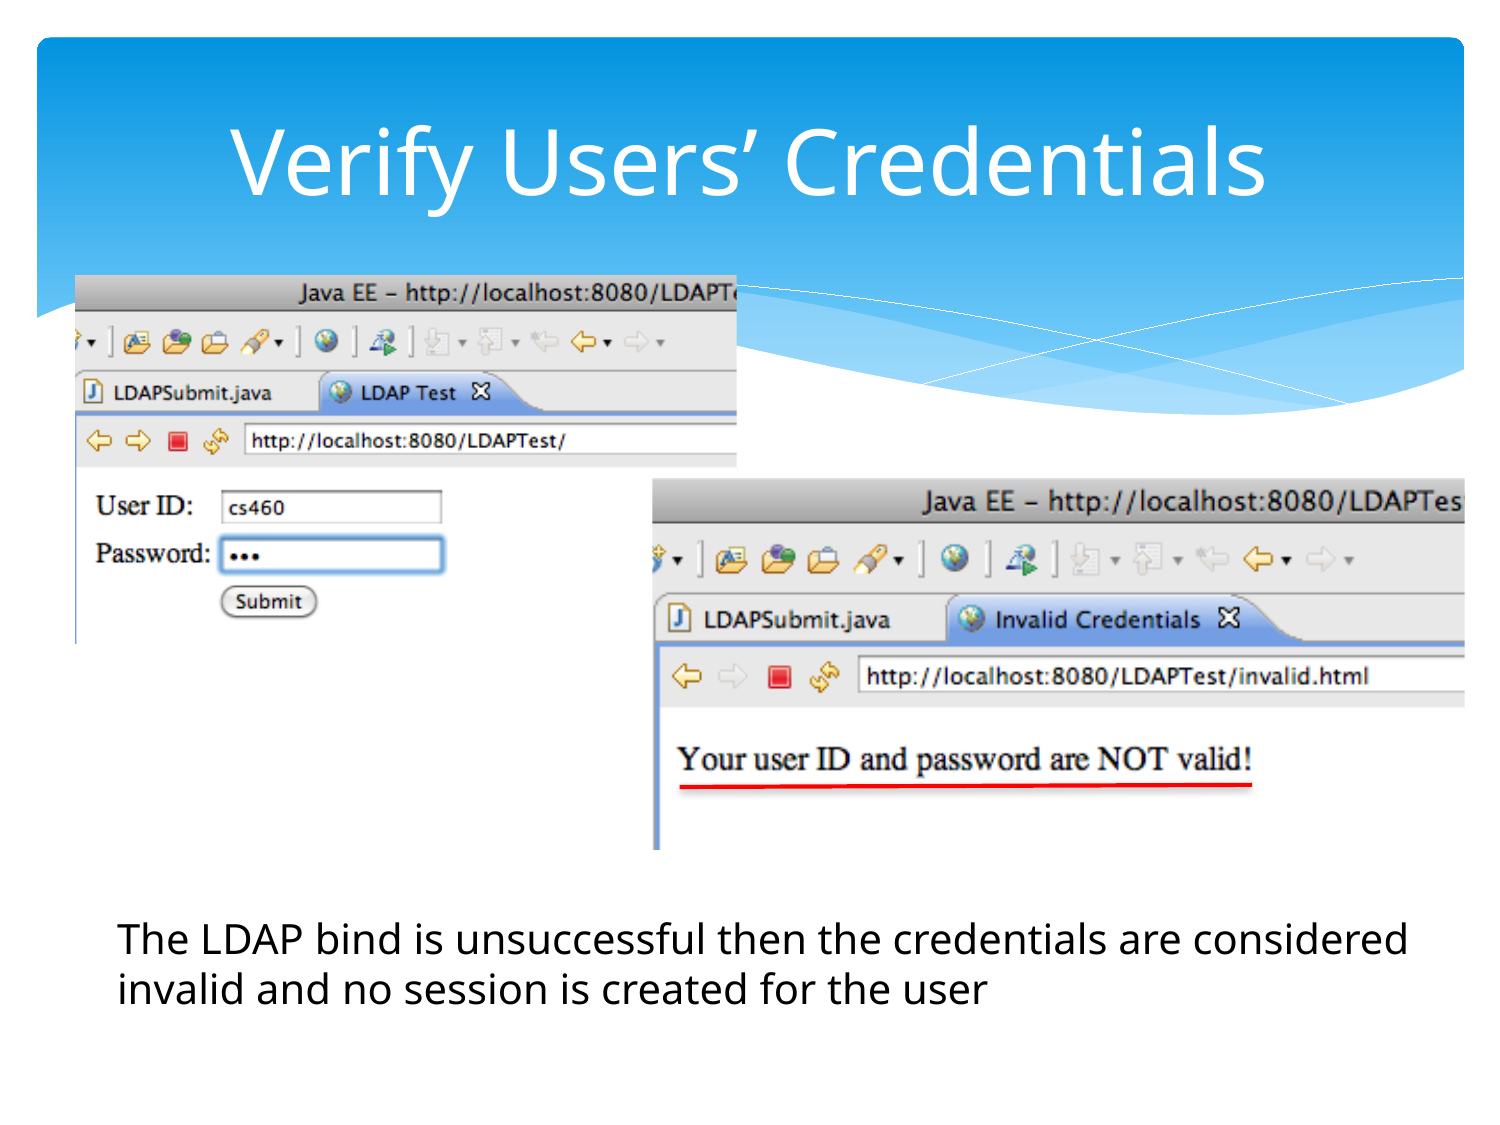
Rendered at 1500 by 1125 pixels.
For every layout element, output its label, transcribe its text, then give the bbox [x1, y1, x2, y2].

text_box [679, 784, 1253, 788]
text_box The LDAP bind is unsuccessful then the credentials are considered invalid and no session is created for the user [102, 905, 1436, 1021]
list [74, 275, 737, 645]
title Verify Users’ Credentials [75, 55, 1425, 261]
picture [652, 478, 1465, 850]
